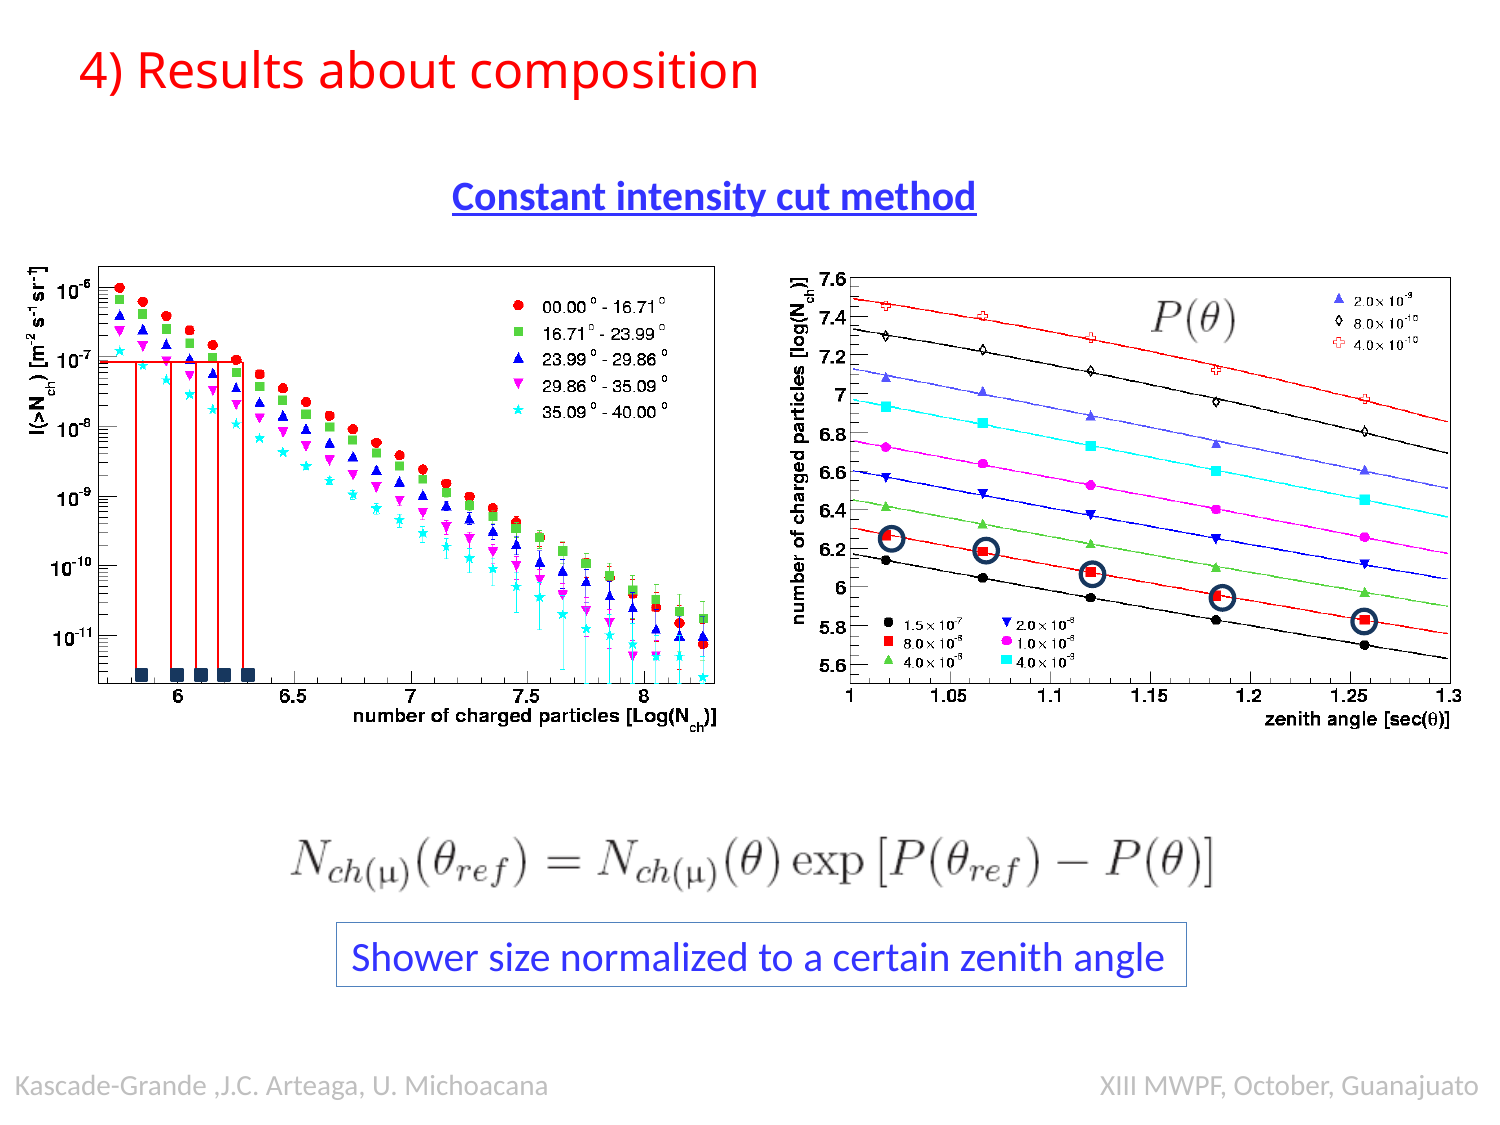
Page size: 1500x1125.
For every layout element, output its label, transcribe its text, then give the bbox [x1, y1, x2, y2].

text_box Constant intensity cut method [194, 160, 1235, 226]
picture [277, 815, 1247, 924]
text_box 4) Results about composition [64, 30, 950, 106]
picture [773, 266, 1483, 752]
text_box Kascade-Grande ,J.C. Arteaga, U. Michoacana XIII MWPF, October, Guanajuato [0, 1058, 1500, 1109]
text_box Shower size normalized to a certain zenith angle [336, 933, 1187, 987]
picture [17, 255, 739, 757]
